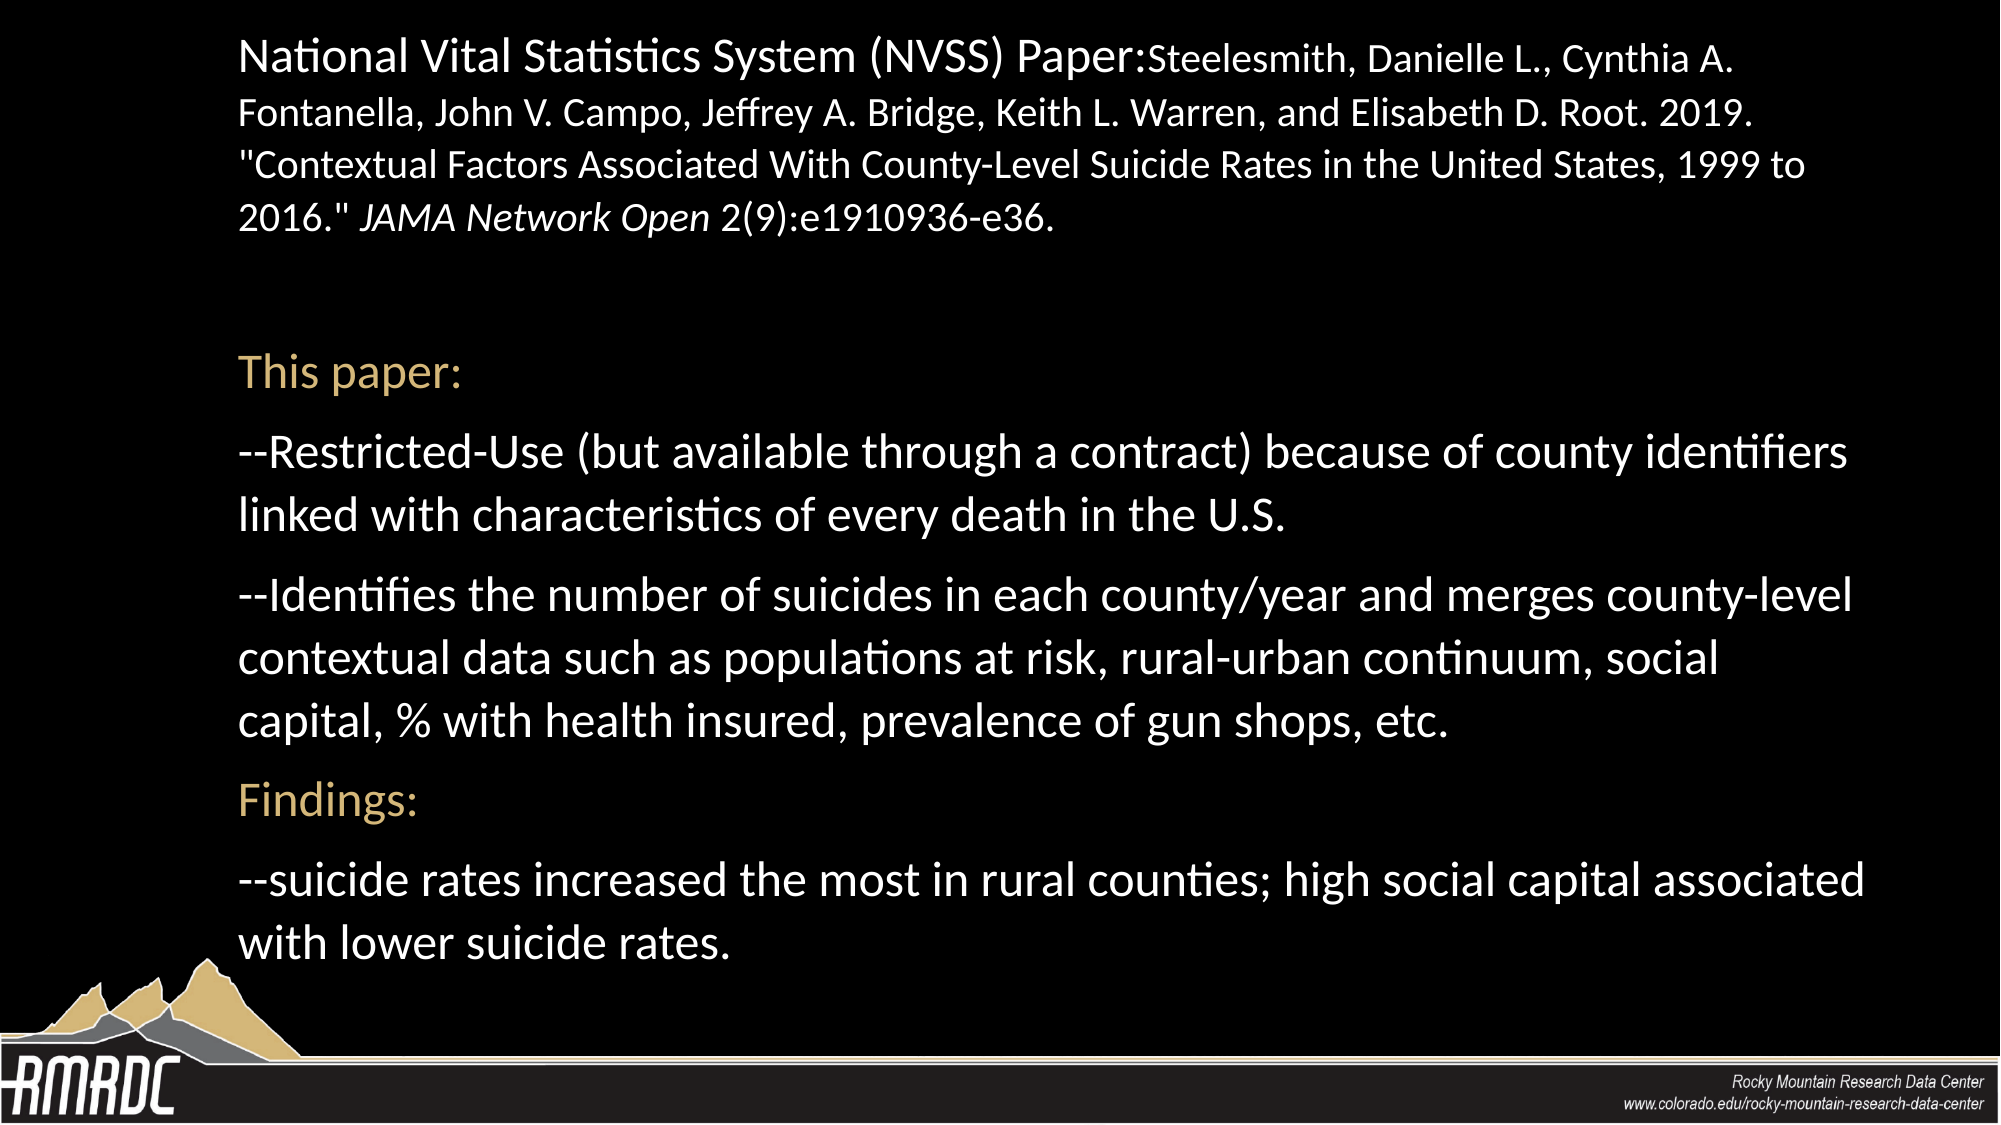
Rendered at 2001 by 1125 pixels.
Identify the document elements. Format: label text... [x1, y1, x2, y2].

picture [0, 955, 2000, 1125]
text_box National Vital Statistics System (NVSS) Paper:Steelesmith, Danielle L., Cynthia A. Fontanella, John V. Campo, Jeffrey A. Bridge, Keith L. Warren, and Elisabeth D. Root. 2019. "Contextual Factors Associated With County-Level Suicide Rates in the United States, 1999 to 2016." JAMA Network Open 2(9):e1910936-e36. This paper: --Restricted-Use (but available through a contract) because of county identifiers linked with characteristics of every death in the U.S. --Identifies the number of suicides in each county/year and merges county-level contextual data such as populations at risk, rural-urban continuum, social capital, % with health insured, prevalence of gun shops, etc. Findings: --suicide rates increased the most in rural counties; high social capital associated with lower suicide rates. [223, 11, 1892, 955]
